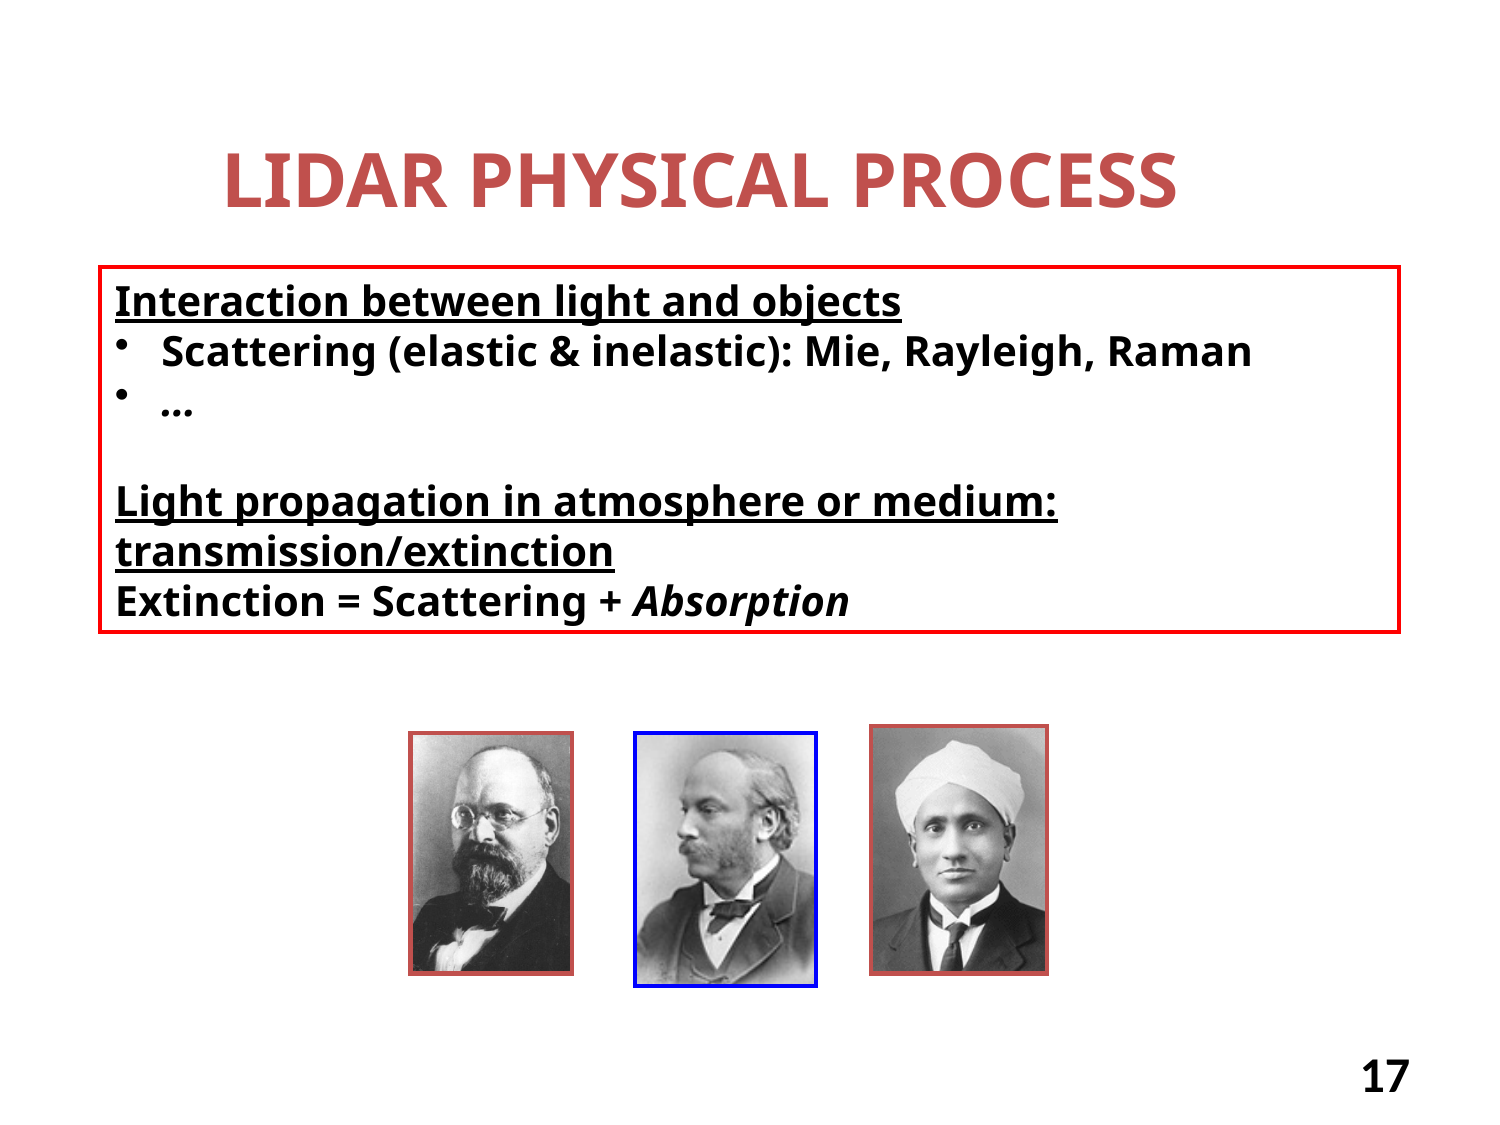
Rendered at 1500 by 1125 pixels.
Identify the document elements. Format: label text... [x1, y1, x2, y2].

text_box Interaction between light and objects Scattering (elastic & inelastic): Mie, Rayleigh, Raman … Light propagation in atmosphere or medium: transmission/extinction Extinction = Scattering + Absorption [100, 267, 1400, 633]
slide_number 17 [1074, 1042, 1425, 1103]
picture [636, 734, 815, 985]
picture [412, 734, 571, 972]
text_box LIDAR PHYSICAL PROCESS [206, 125, 1270, 231]
picture [872, 727, 1046, 972]
